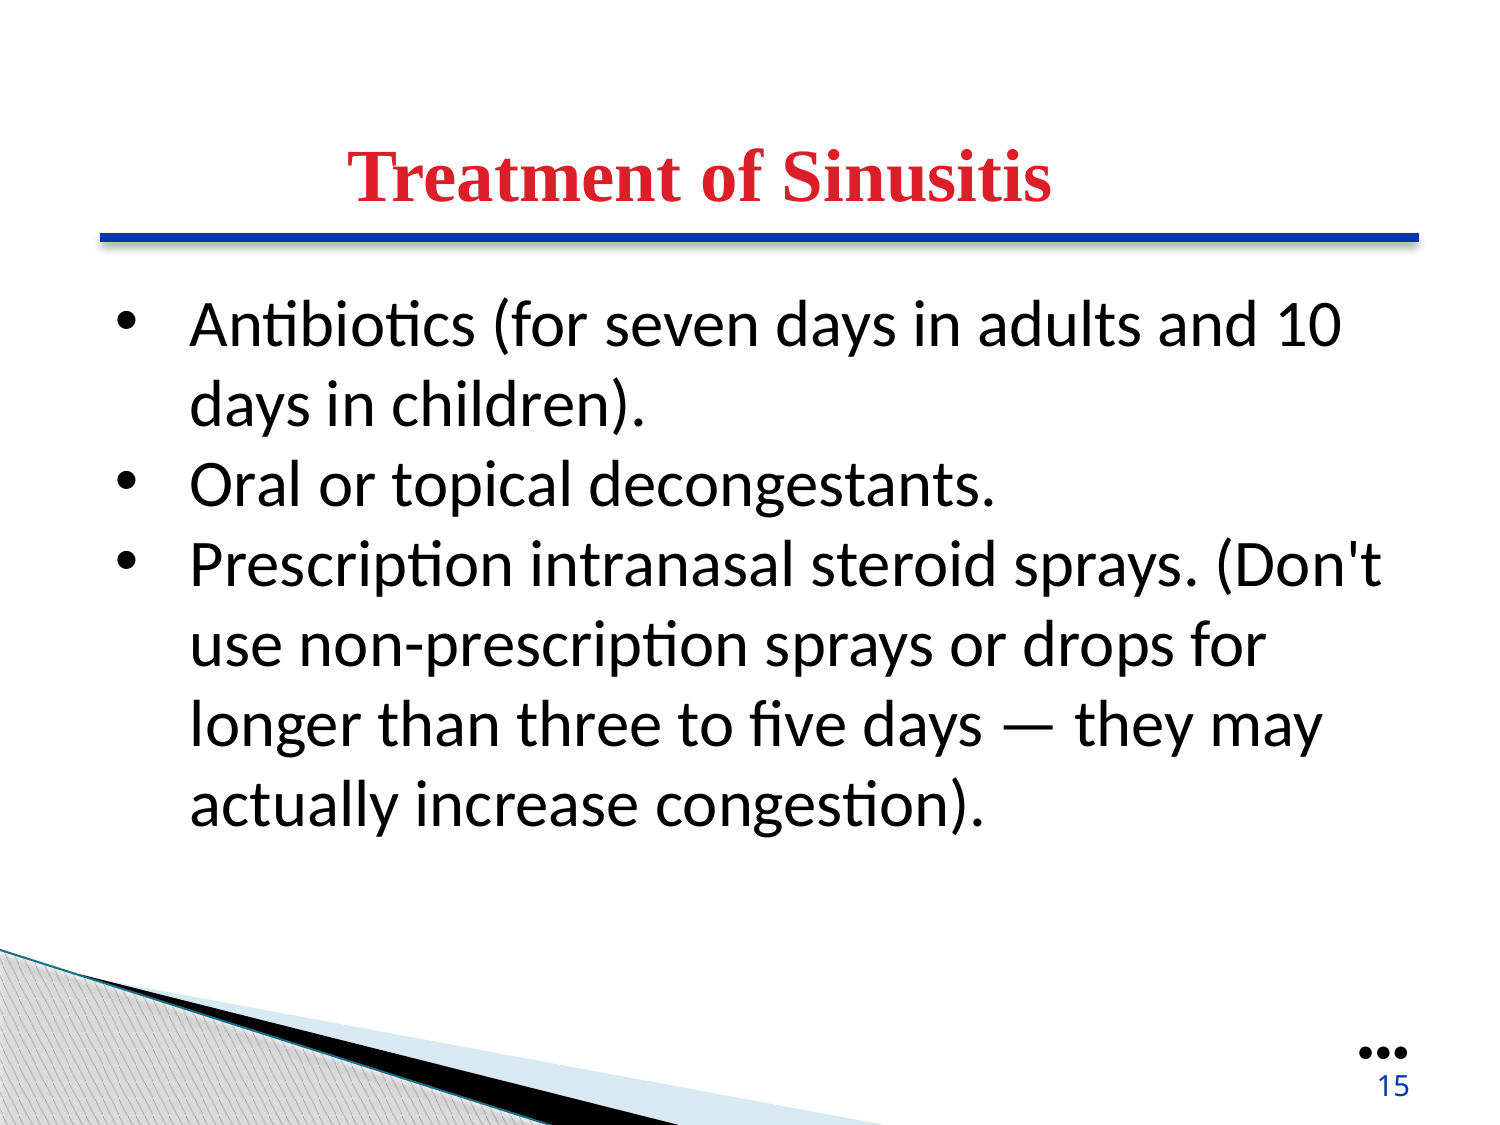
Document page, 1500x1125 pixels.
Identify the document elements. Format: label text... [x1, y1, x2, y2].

text_box ●●● 15 [1074, 1024, 1425, 1085]
text_box Treatment of Sinusitis [0, 118, 1438, 224]
text_box Antibiotics (for seven days in adults and 10 days in children). Oral or topical decongestants. Prescription intranasal steroid sprays. (Don't use non-prescription sprays or drops for longer than three to five days — they may actually increase congestion). [99, 272, 1400, 847]
